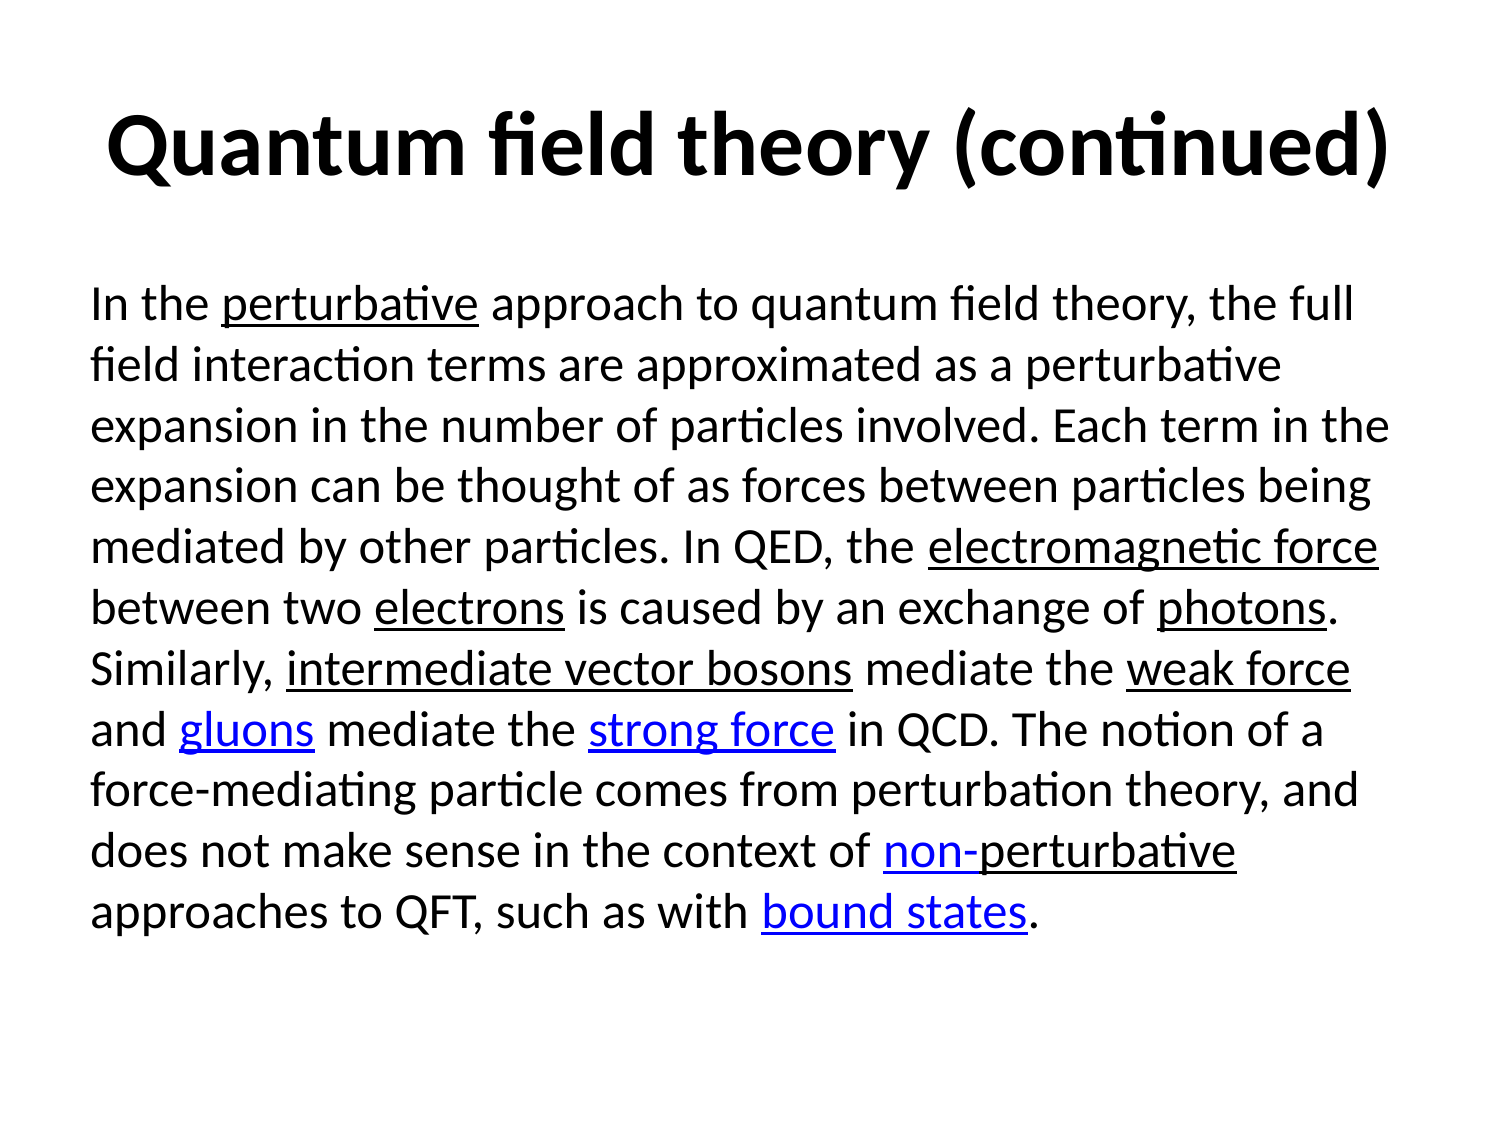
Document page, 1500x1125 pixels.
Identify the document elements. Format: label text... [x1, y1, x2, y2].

list In the perturbative approach to quantum field theory, the full field interaction terms are approximated as a perturbative expansion in the number of particles involved. Each term in the expansion can be thought of as forces between particles being mediated by other particles. In QED, the electromagnetic force between two electrons is caused by an exchange of photons. Similarly, intermediate vector bosons mediate the weak force and gluons mediate the strong force in QCD. The notion of a force-mediating particle comes from perturbation theory, and does not make sense in the context of non-perturbative approaches to QFT, such as with bound states. [75, 262, 1425, 1005]
title Quantum field theory (continued) [75, 45, 1425, 233]
